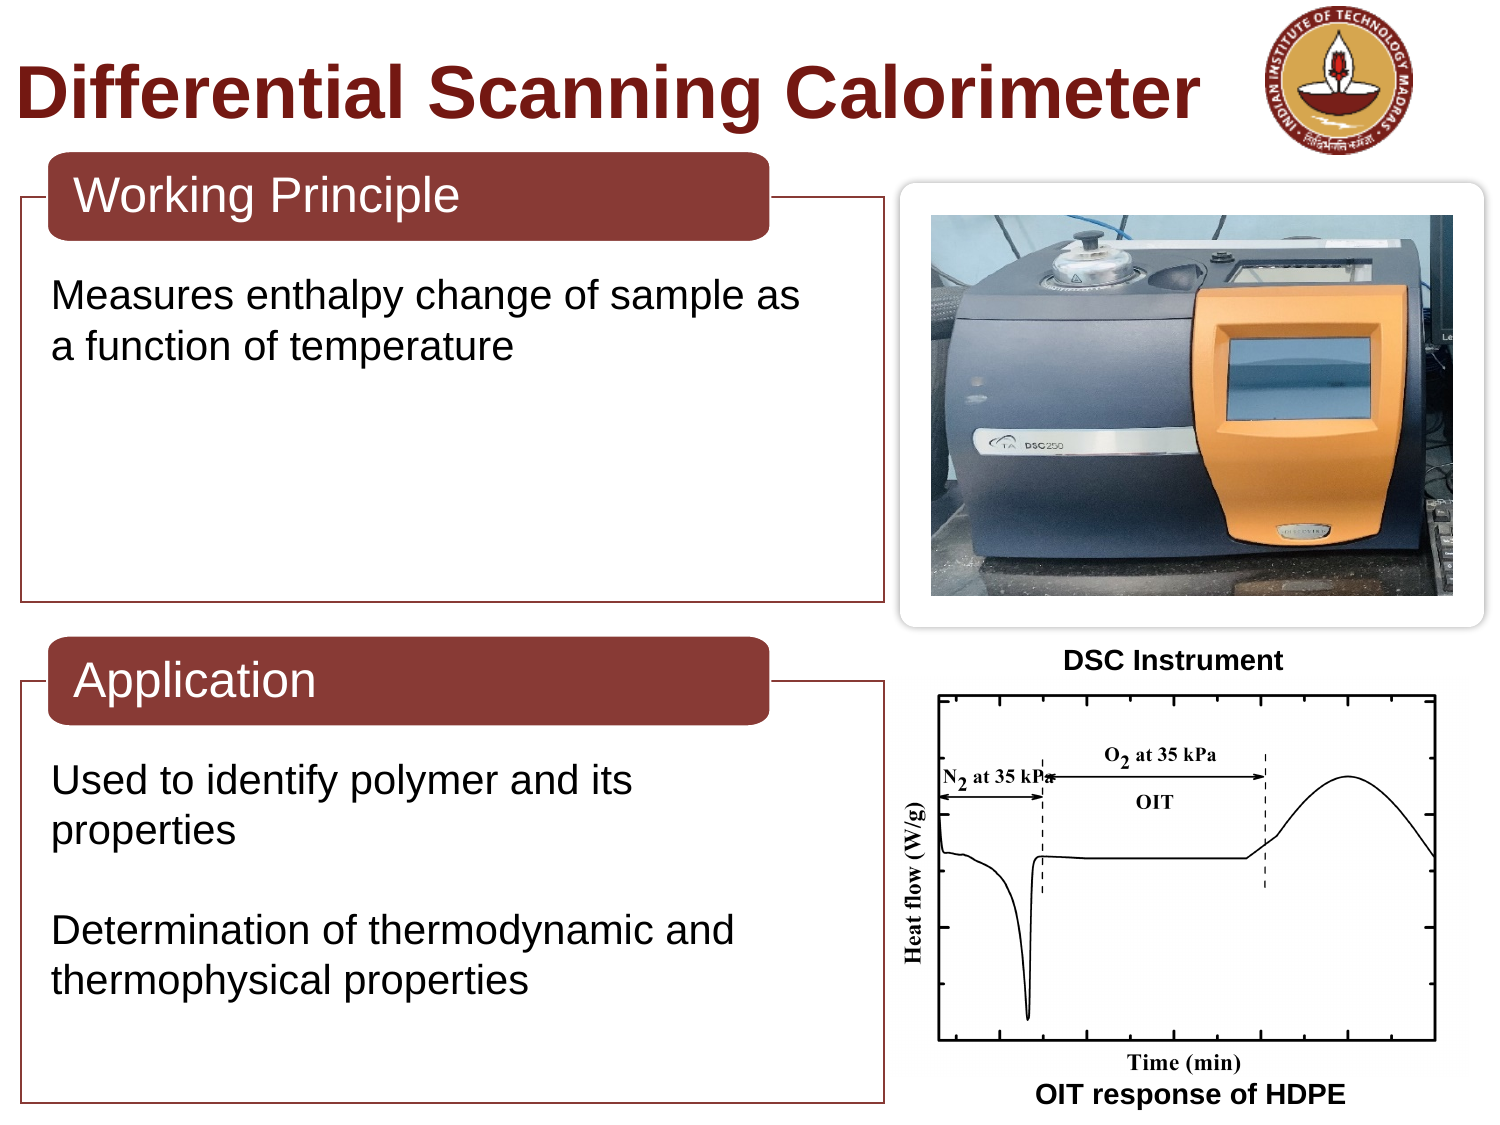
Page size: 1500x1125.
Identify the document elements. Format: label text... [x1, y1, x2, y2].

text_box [21, 635, 884, 1103]
text_box DSC Instrument [925, 633, 1421, 675]
picture [930, 214, 1454, 596]
text_box OIT response of HDPE [889, 1068, 1500, 1119]
picture [889, 676, 1469, 1077]
picture [1265, 6, 1413, 155]
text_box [21, 150, 884, 603]
title Differential Scanning Calorimeter [0, 11, 1329, 178]
